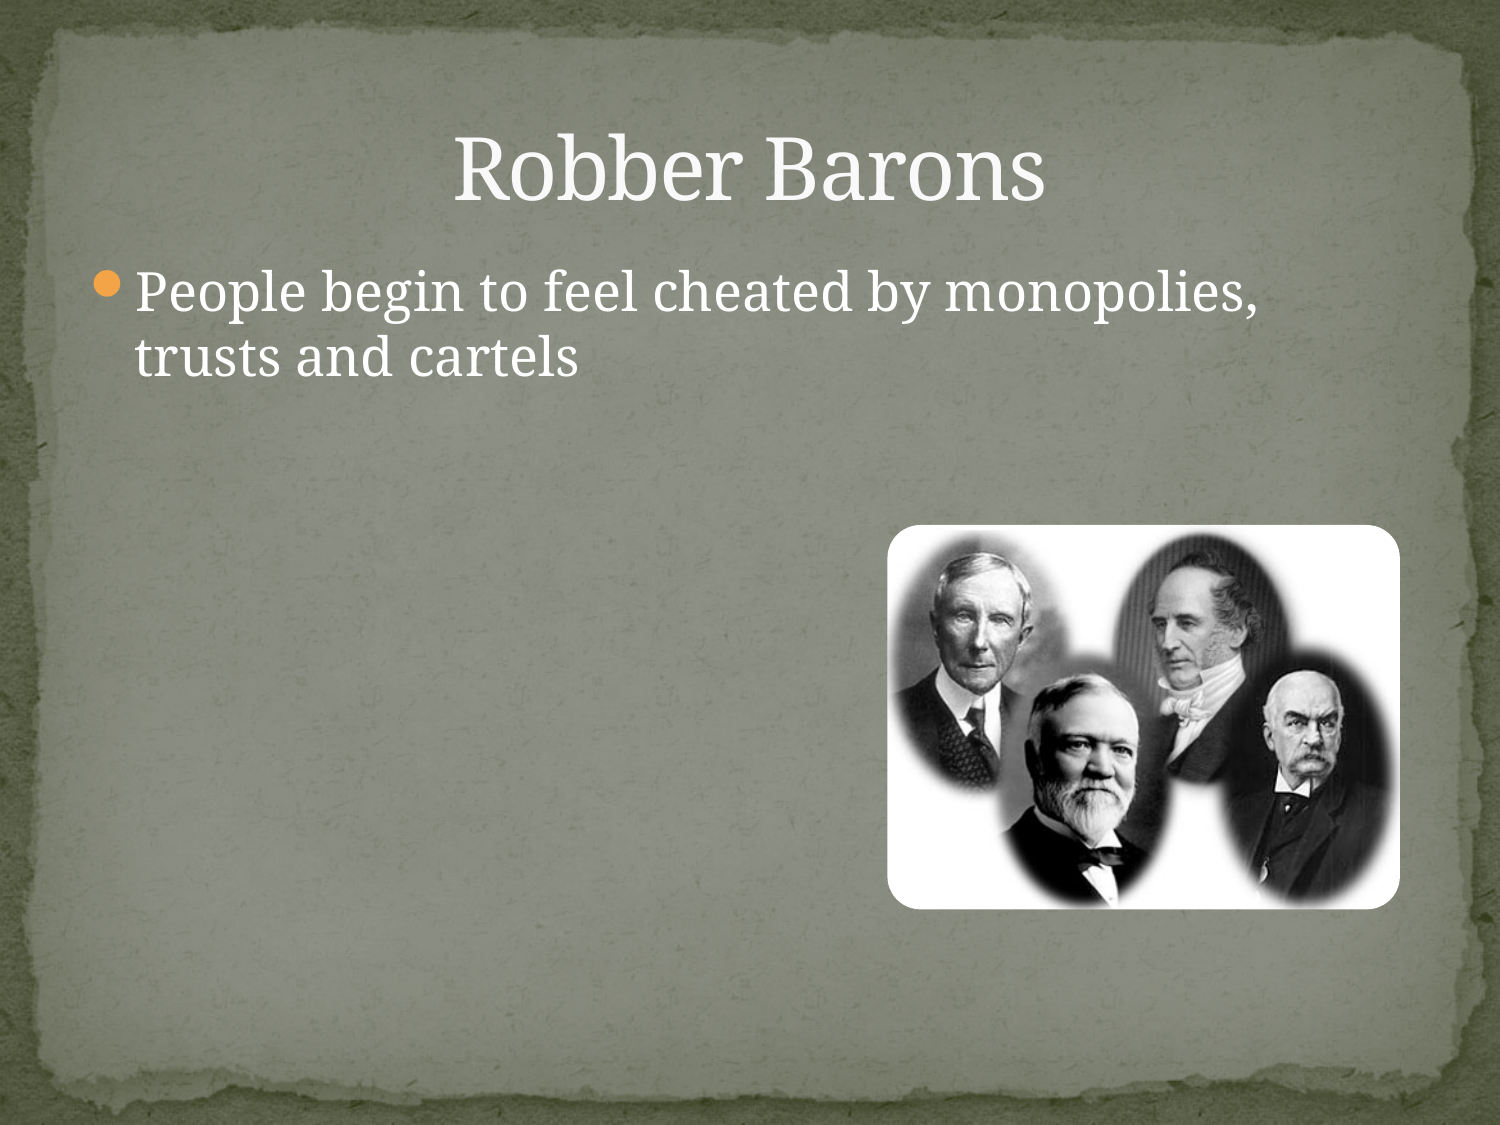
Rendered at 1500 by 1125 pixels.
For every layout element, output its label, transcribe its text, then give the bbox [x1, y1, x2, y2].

list People begin to feel cheated by monopolies, trusts and cartels [75, 249, 1425, 1000]
title Robber Barons [74, 24, 1425, 225]
picture [887, 524, 1400, 910]
